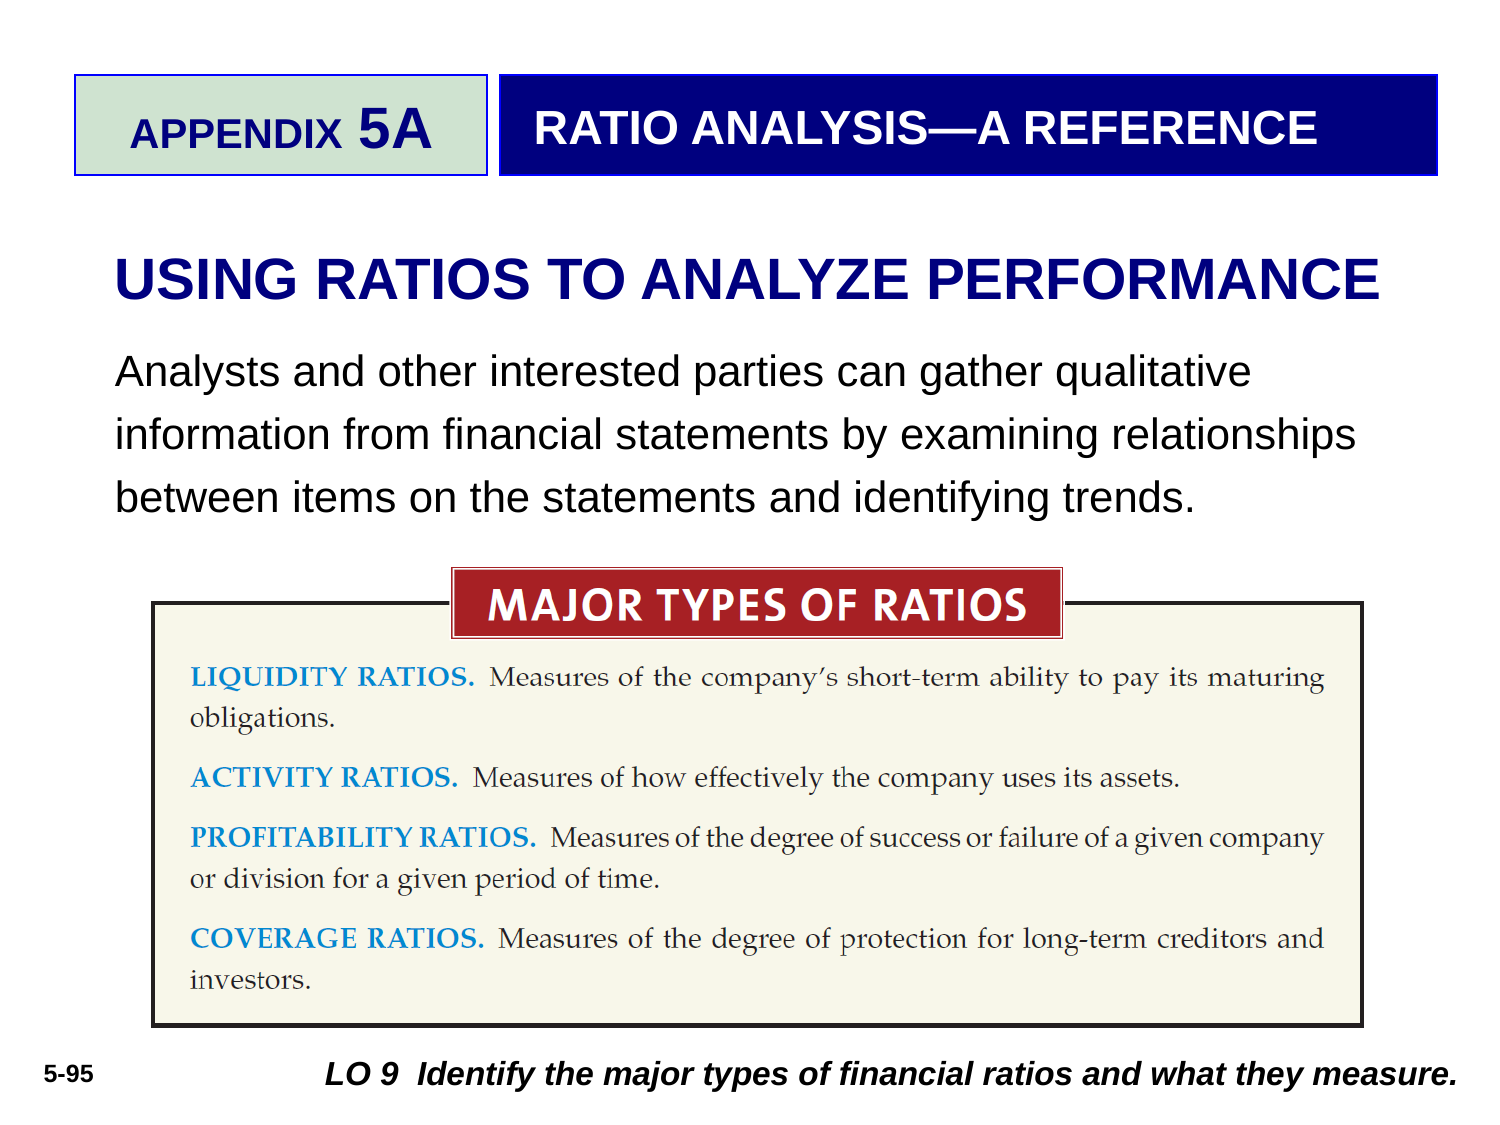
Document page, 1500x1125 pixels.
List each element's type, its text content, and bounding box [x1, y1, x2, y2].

text_box APPENDIX 5A [75, 75, 488, 175]
text_box RATIO ANALYSIS—A REFERENCE [500, 75, 1438, 175]
text_box Analysts and other interested parties can gather qualitative information from financial statements by examining relationships between items on the statements and identifying trends. [99, 324, 1438, 529]
picture [143, 562, 1369, 1032]
text_box USING RATIOS TO ANALYZE PERFORMANCE [99, 222, 1463, 319]
text_box LO 9 Identify the major types of financial ratios and what they measure. [262, 1044, 1475, 1100]
